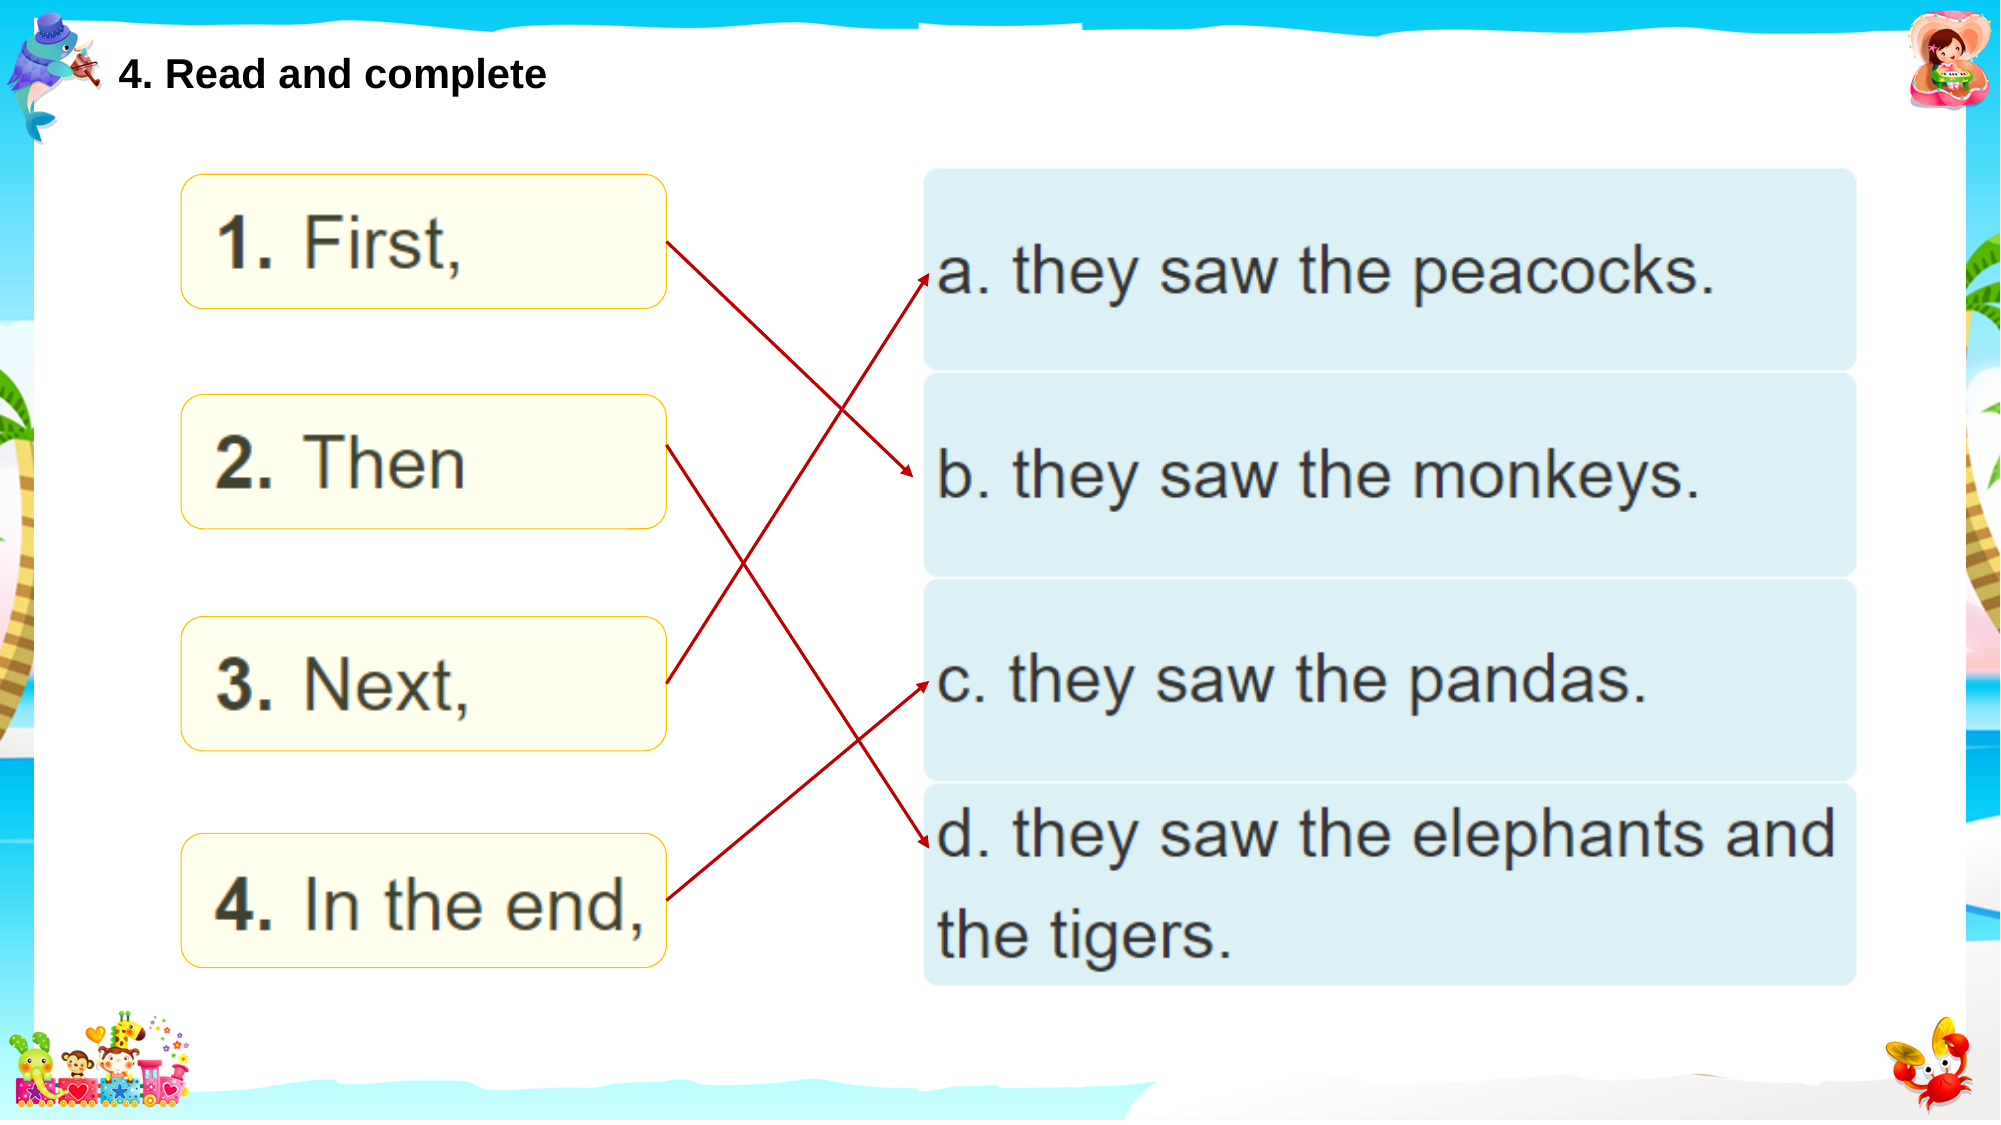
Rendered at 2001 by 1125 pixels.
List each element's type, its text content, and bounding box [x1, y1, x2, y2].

text_box [180, 616, 203, 752]
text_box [666, 680, 930, 901]
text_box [666, 272, 930, 680]
text_box [180, 393, 203, 530]
text_box [180, 832, 203, 969]
text_box [180, 173, 667, 310]
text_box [666, 241, 914, 272]
picture [0, 0, 2001, 1125]
text_box 4. Read and complete [103, 39, 563, 105]
